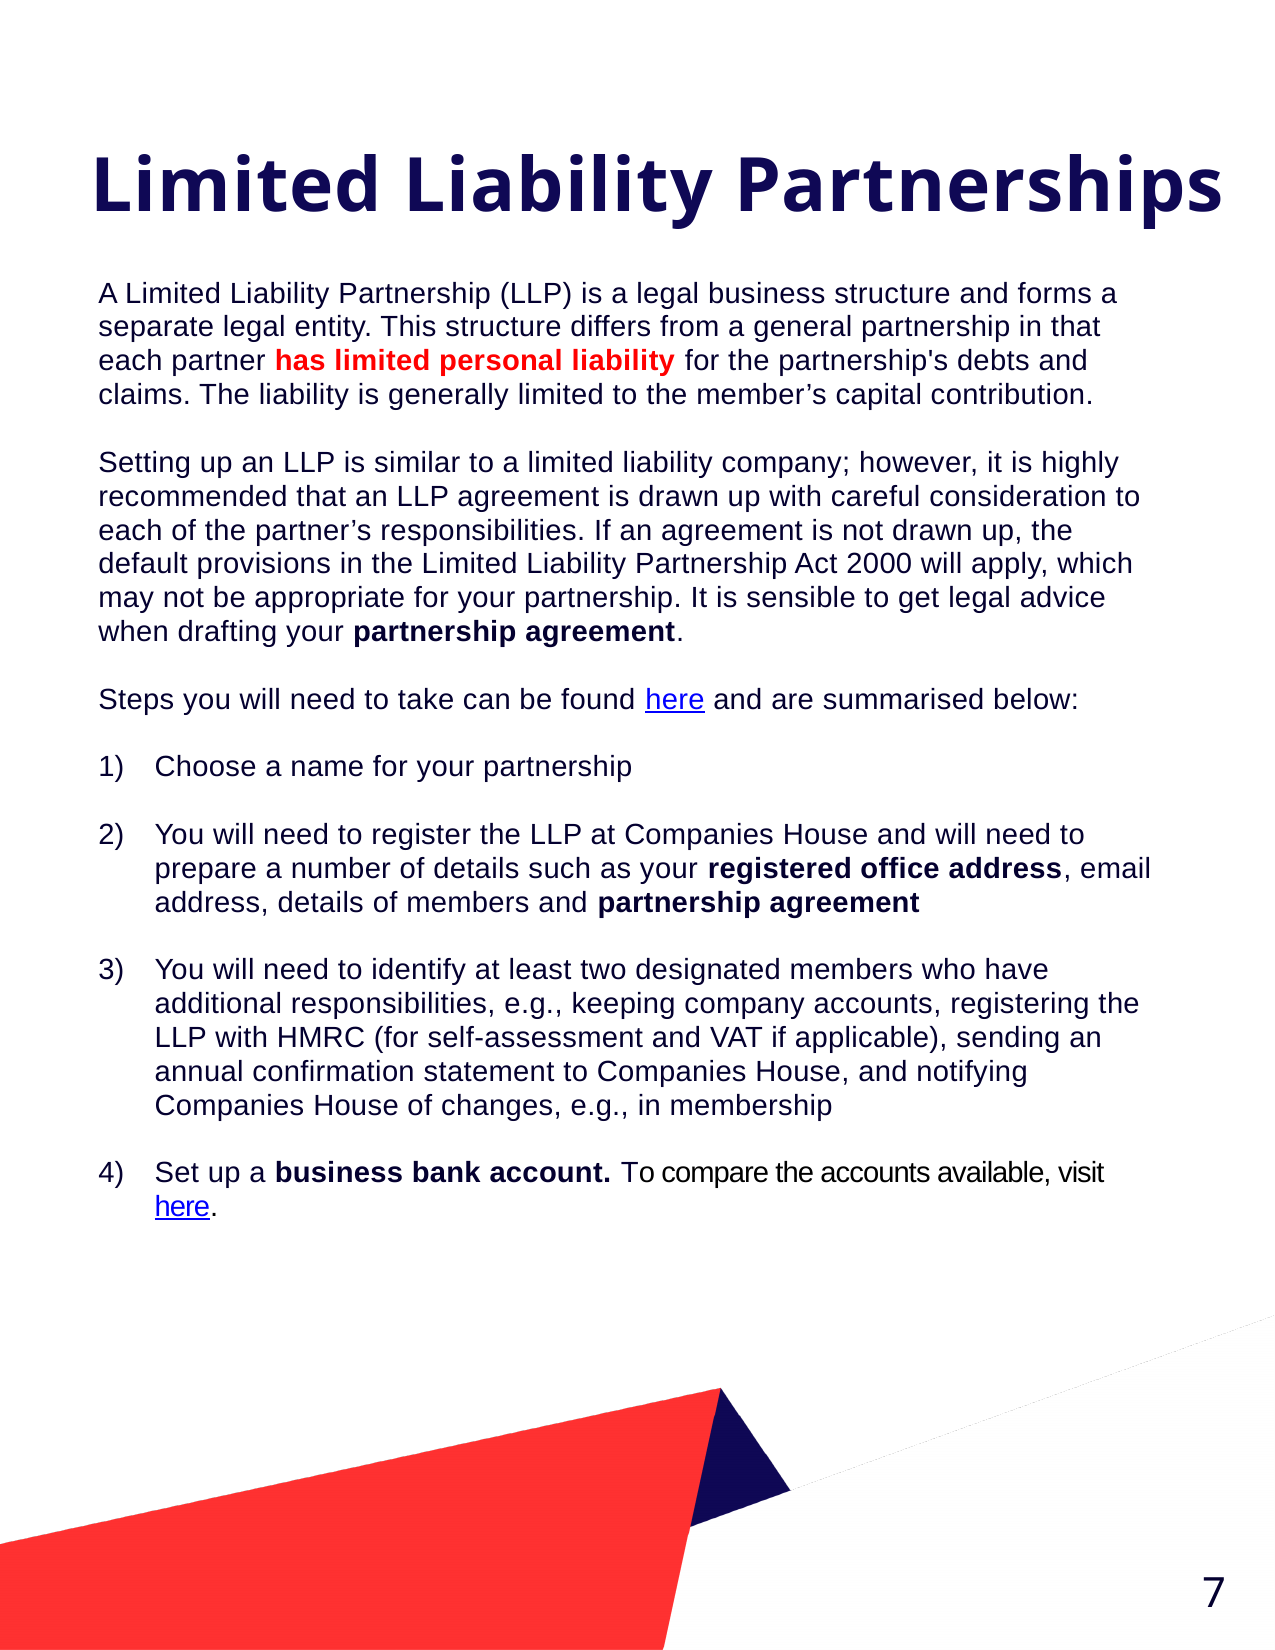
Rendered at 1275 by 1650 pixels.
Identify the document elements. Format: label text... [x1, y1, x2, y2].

text_box A Limited Liability Partnership (LLP) is a legal business structure and forms a separate legal entity. This structure differs from a general partnership in that each partner has limited personal liability for the partnership's debts and claims. The liability is generally limited to the member’s capital contribution. Setting up an LLP is similar to a limited liability company; however, it is highly recommended that an LLP agreement is drawn up with careful consideration to each of the partner’s responsibilities. If an agreement is not drawn up, the default provisions in the Limited Liability Partnership Act 2000 will apply, which may not be appropriate for your partnership. It is sensible to get legal advice when drafting your partnership agreement. Steps you will need to take can be found here and are summarised below: Choose a name for your partnership You will need to register the LLP at Companies House and will need to prepare a number of details such as your registered office address, email address, details of members and partnership agreement You will need to identify at least two designated members who have additional responsibilities, e.g., keeping company accounts, registering the LLP with HMRC (for self-assessment and VAT if applicable), sending an annual confirmation statement to Companies House, and notifying Companies House of changes, e.g., in membership Set up a business bank account. To compare the accounts available, visit here. [98, 275, 1163, 1324]
text_box [0, 1315, 1275, 1650]
text_box 7 [1201, 1557, 1227, 1616]
title Limited Liability Partnerships [90, 92, 1232, 368]
